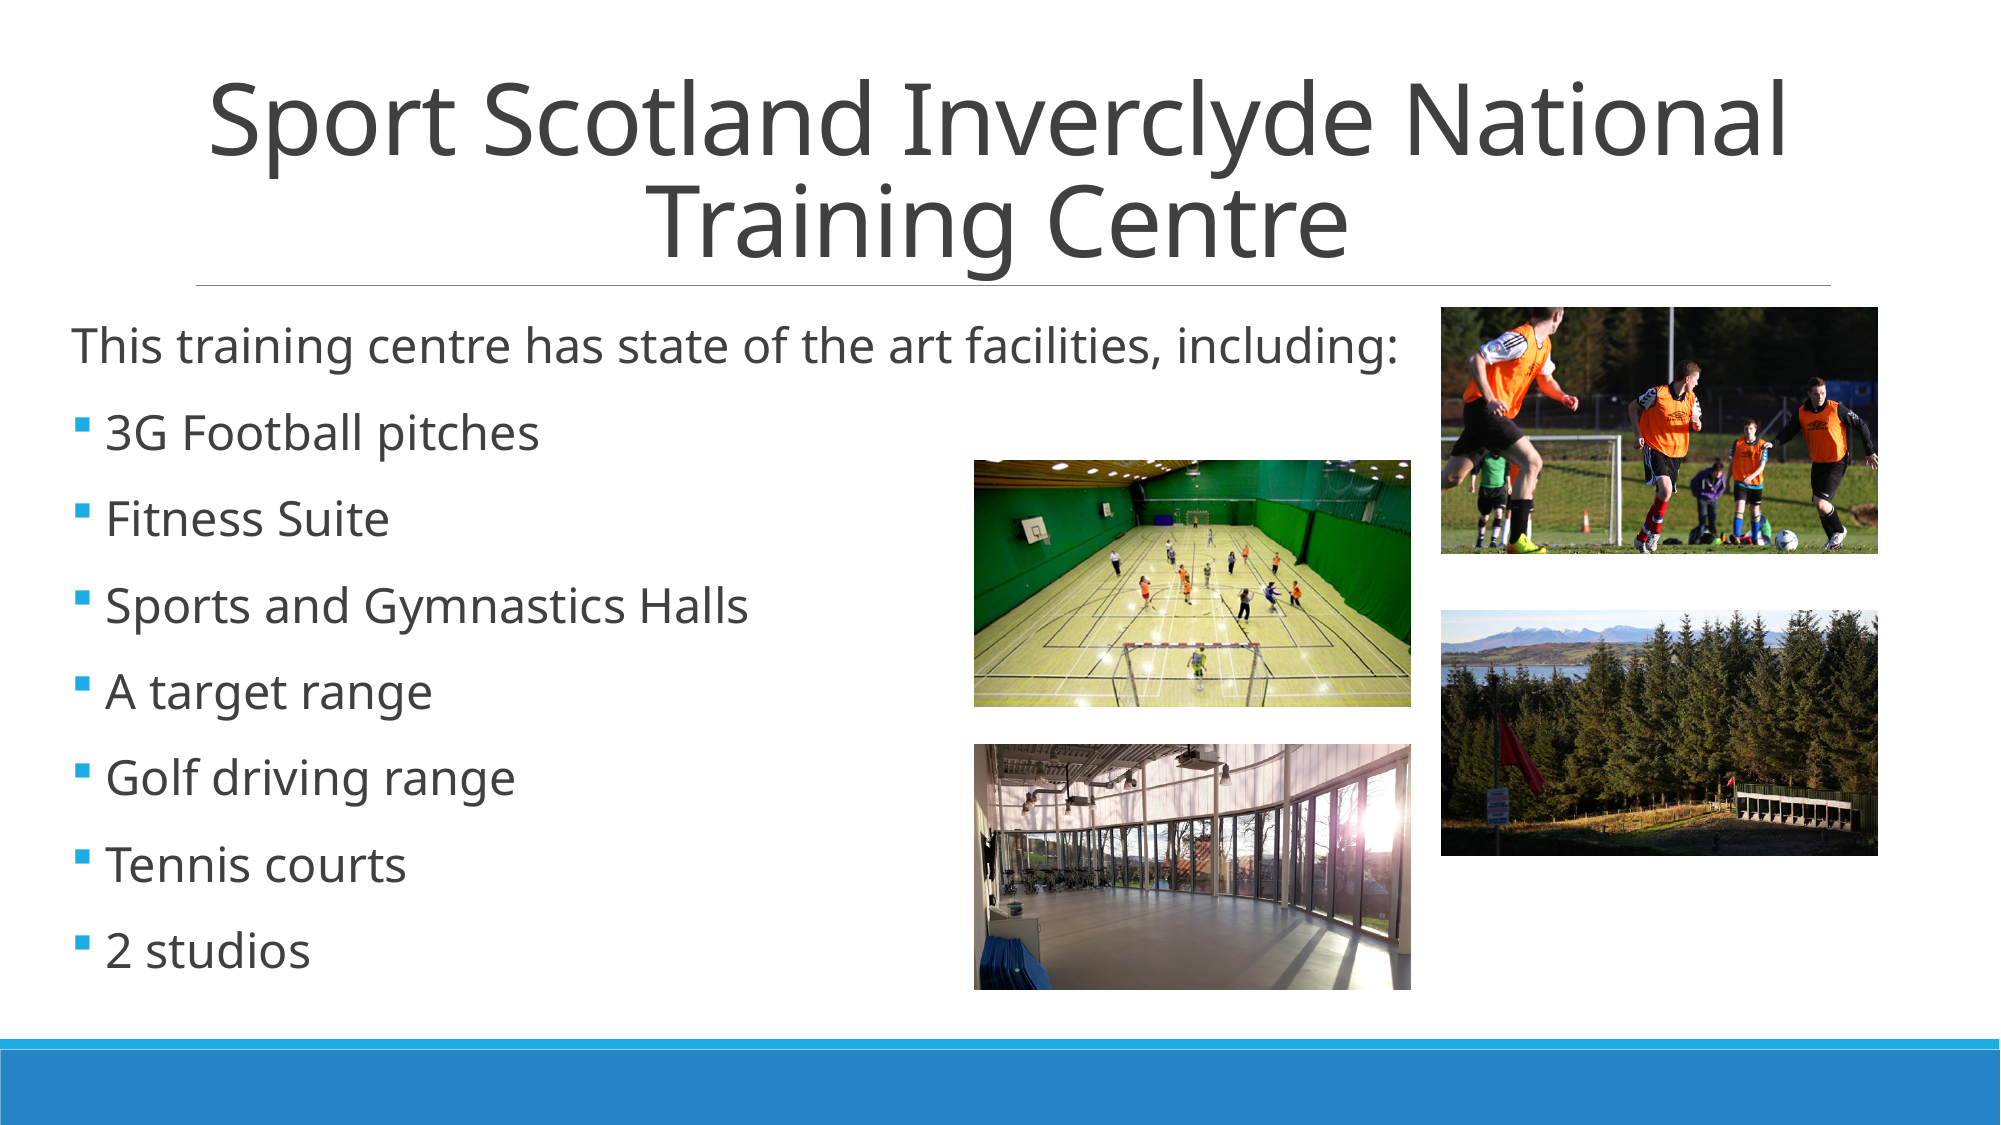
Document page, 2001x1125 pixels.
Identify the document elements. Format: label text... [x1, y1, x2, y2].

picture [974, 460, 1412, 707]
title Sport Scotland Inverclyde National Training Centre [32, 47, 1966, 285]
picture [1441, 609, 1879, 857]
picture [1441, 307, 1879, 554]
picture [974, 743, 1412, 991]
list This training centre has state of the art facilities, including: 3G Football pitches Fitness Suite Sports and Gymnastics Halls A target range Golf driving range Tennis courts 2 studios [71, 307, 1878, 990]
